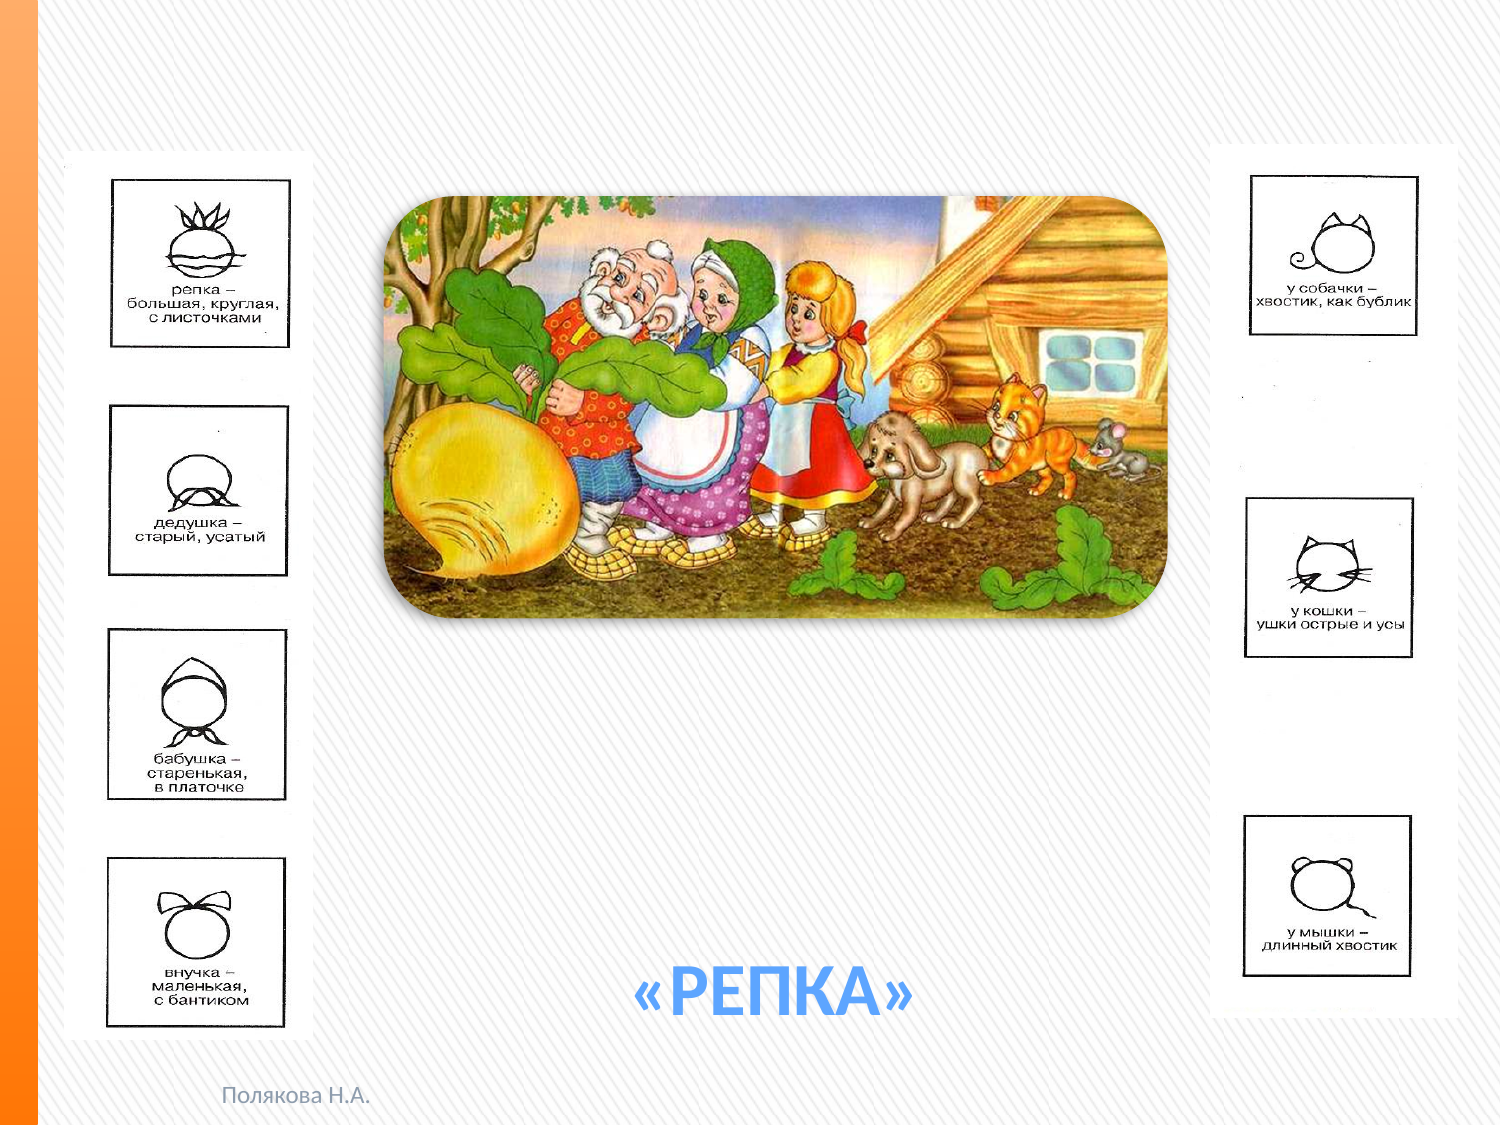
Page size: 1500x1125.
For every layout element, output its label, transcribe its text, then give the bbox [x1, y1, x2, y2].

picture [1210, 144, 1458, 1018]
footer Полякова Н.А. [206, 1074, 1382, 1113]
picture [64, 150, 314, 1040]
text_box «Репка» [614, 933, 937, 1039]
picture [383, 195, 1168, 619]
